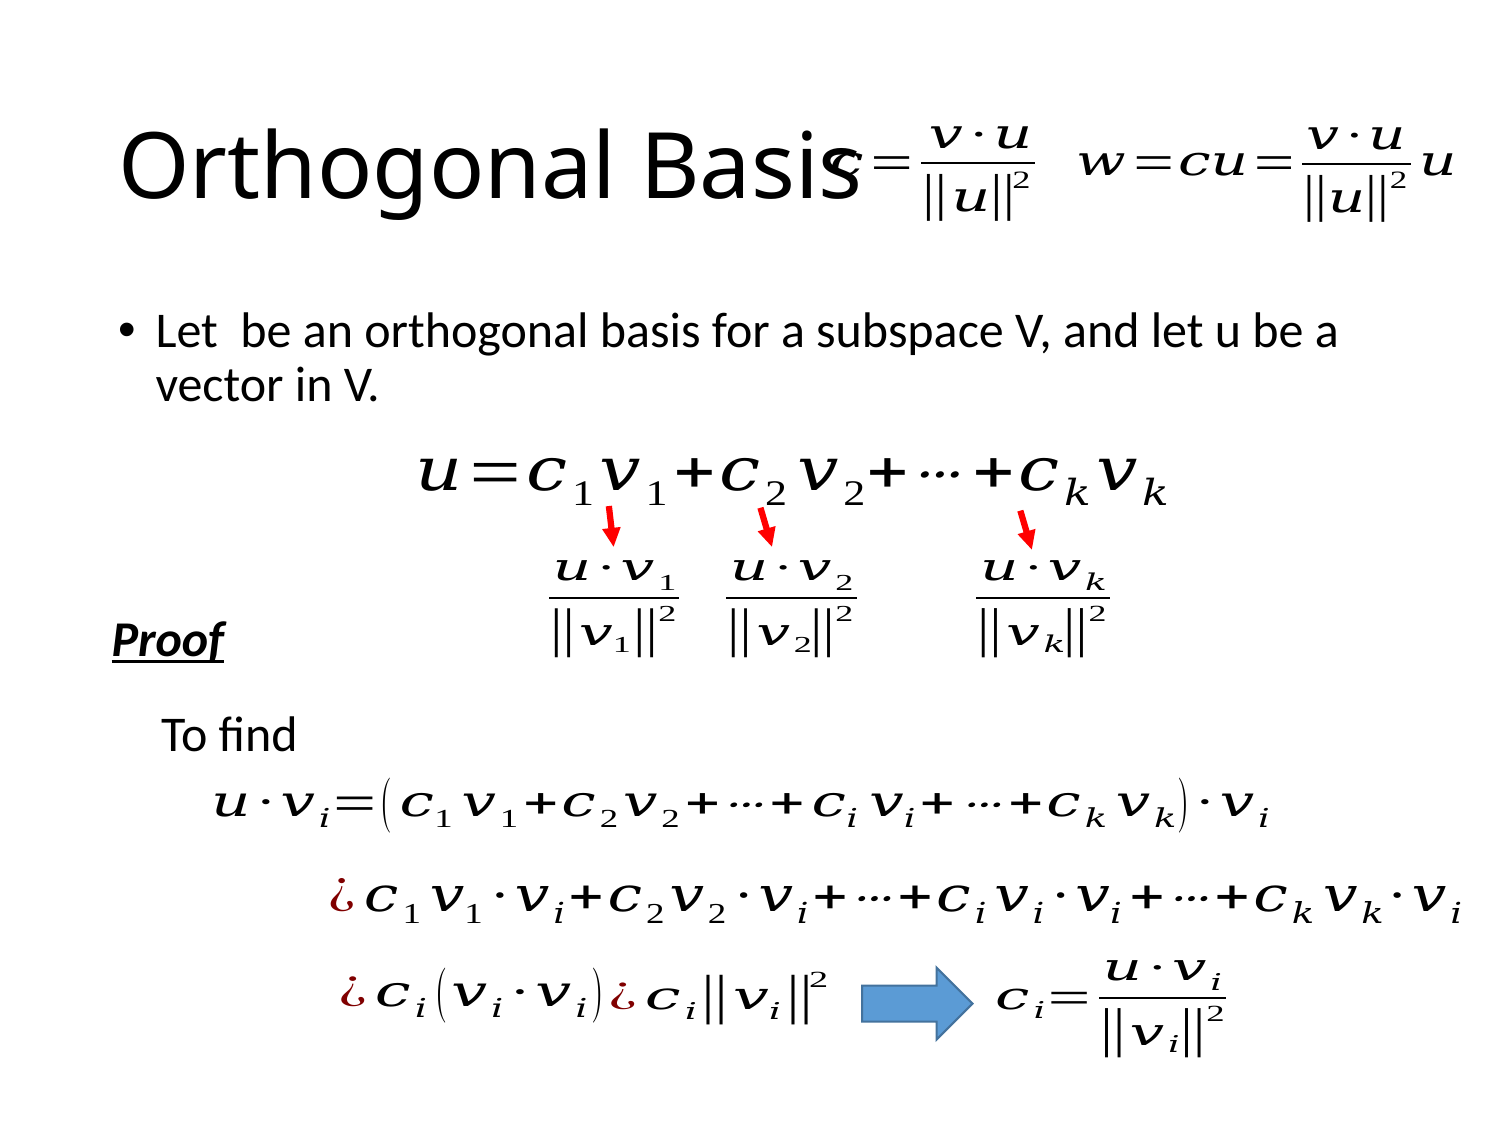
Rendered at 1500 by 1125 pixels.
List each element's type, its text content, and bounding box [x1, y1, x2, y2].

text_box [608, 505, 614, 547]
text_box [760, 507, 772, 547]
title Orthogonal Basis [103, 59, 1397, 278]
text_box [1020, 510, 1032, 550]
text_box [861, 965, 974, 1043]
text_box Proof [47, 598, 289, 674]
